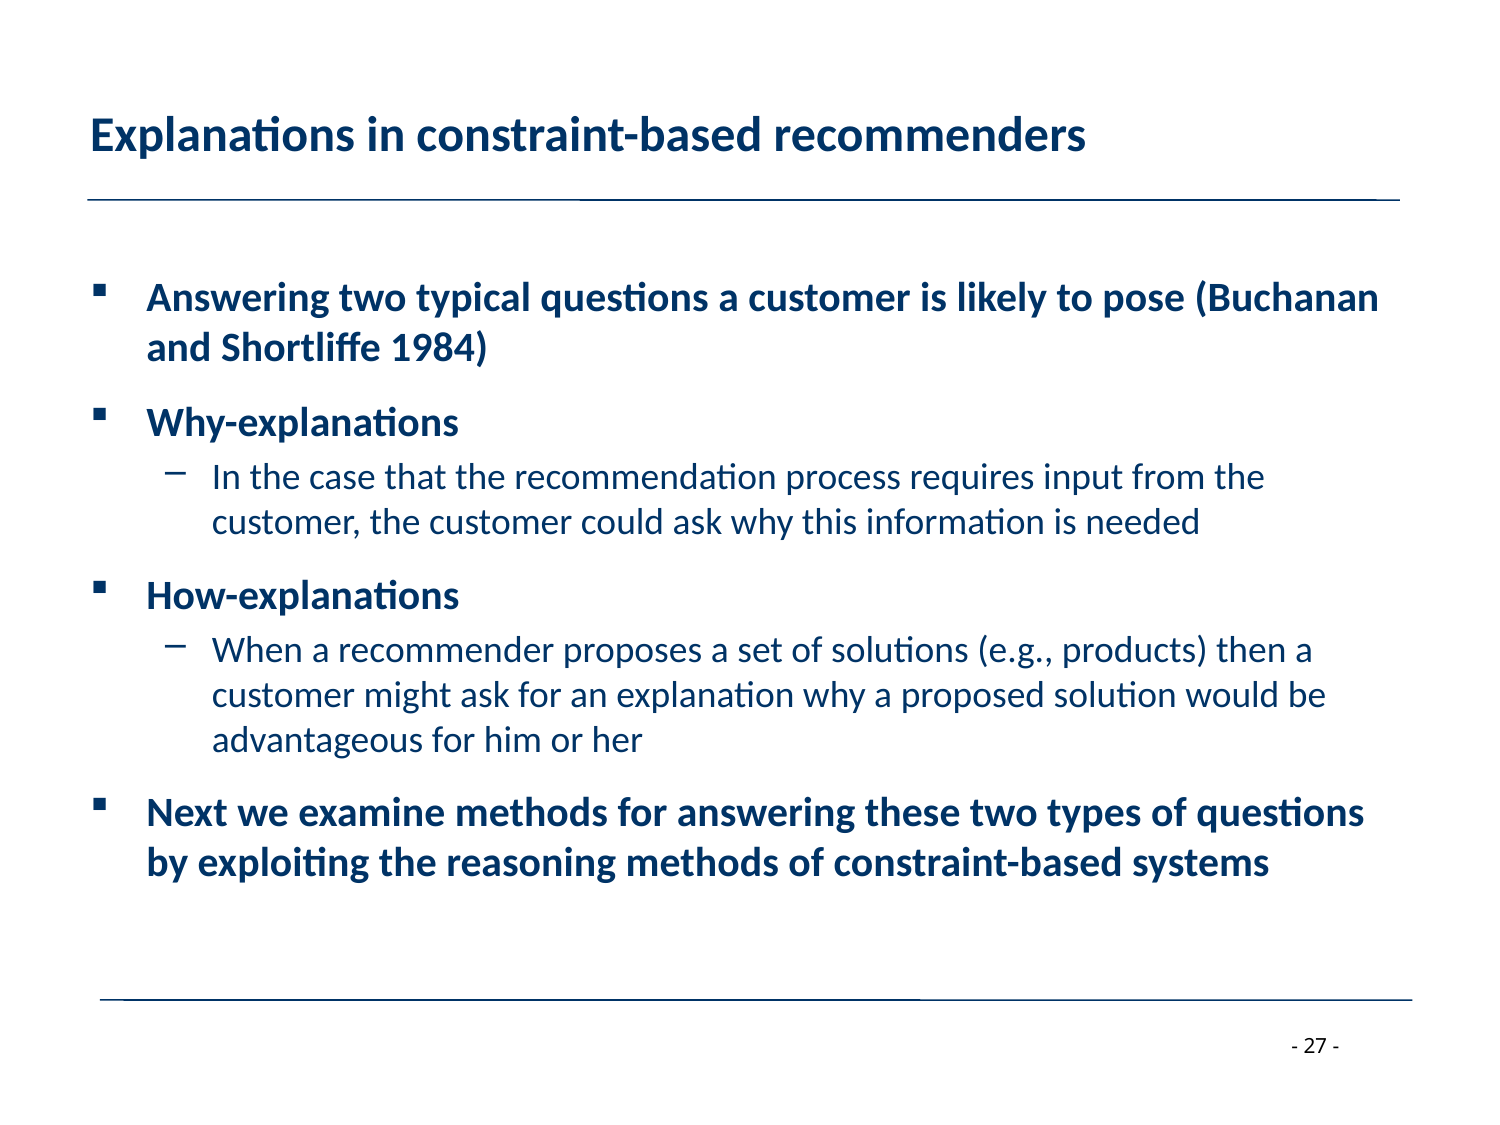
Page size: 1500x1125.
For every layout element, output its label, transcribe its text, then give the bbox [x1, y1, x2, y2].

title Explanations in constraint-based recommenders [74, 37, 1426, 226]
list Answering two typical questions a customer is likely to pose (Buchanan and Shortliffe 1984) Why-explanations In the case that the recommendation process requires input from the customer, the customer could ask why this information is needed How-explanations When a recommender proposes a set of solutions (e.g., products) then a customer might ask for an explanation why a proposed solution would be advantageous for him or her Next we examine methods for answering these two types of questions by exploiting the reasoning methods of constraint-based systems [74, 262, 1426, 1006]
